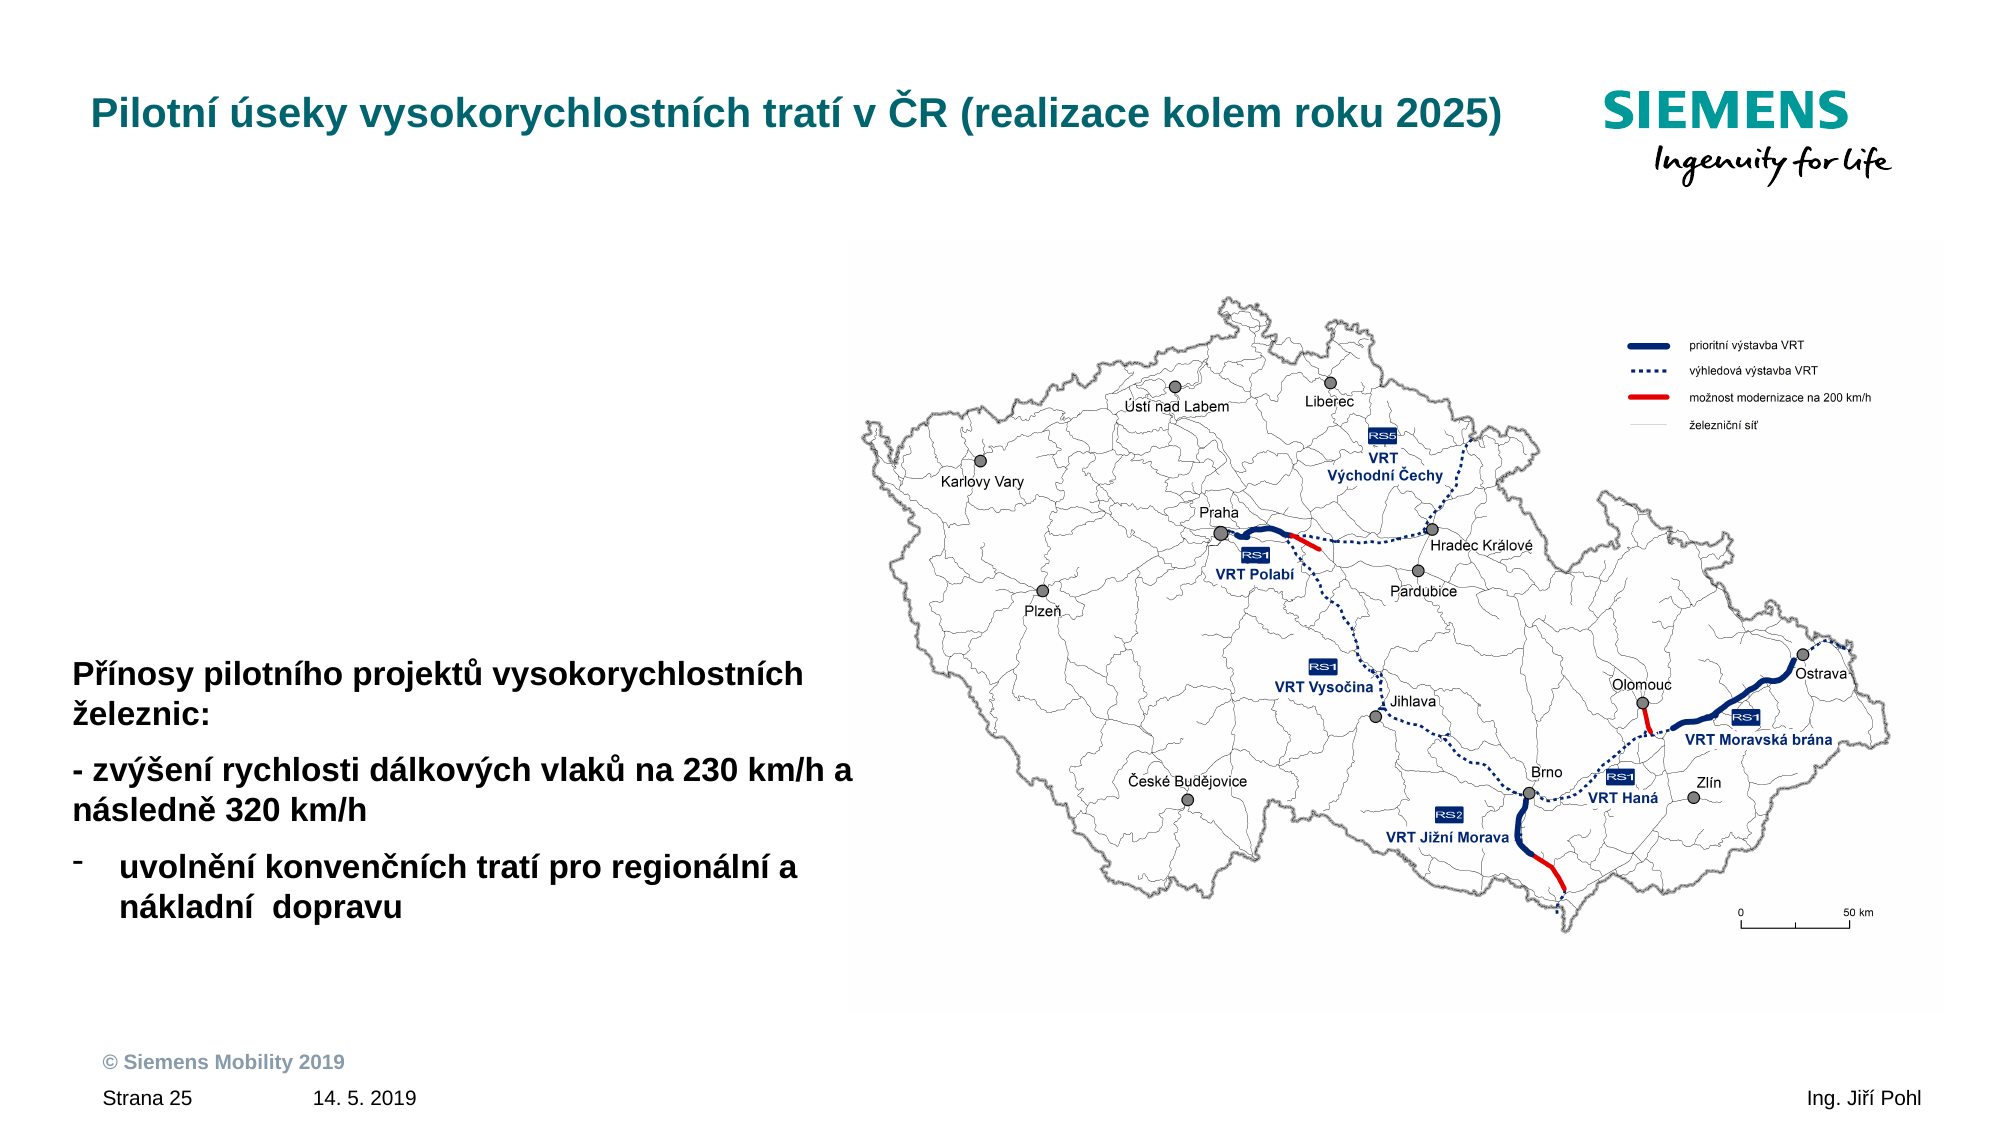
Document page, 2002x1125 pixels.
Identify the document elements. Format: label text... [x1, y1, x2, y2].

text_box Pilotní úseky vysokorychlostních tratí v ČR (realizace kolem roku 2025) [75, 78, 1543, 144]
picture [848, 239, 1944, 1014]
text_box Přínosy pilotního projektů vysokorychlostních železnic: - zvýšení rychlosti dálkových vlaků na 230 km/h a následně 320 km/h uvolnění konvenčních tratí pro regionální a nákladní dopravu [57, 644, 843, 933]
